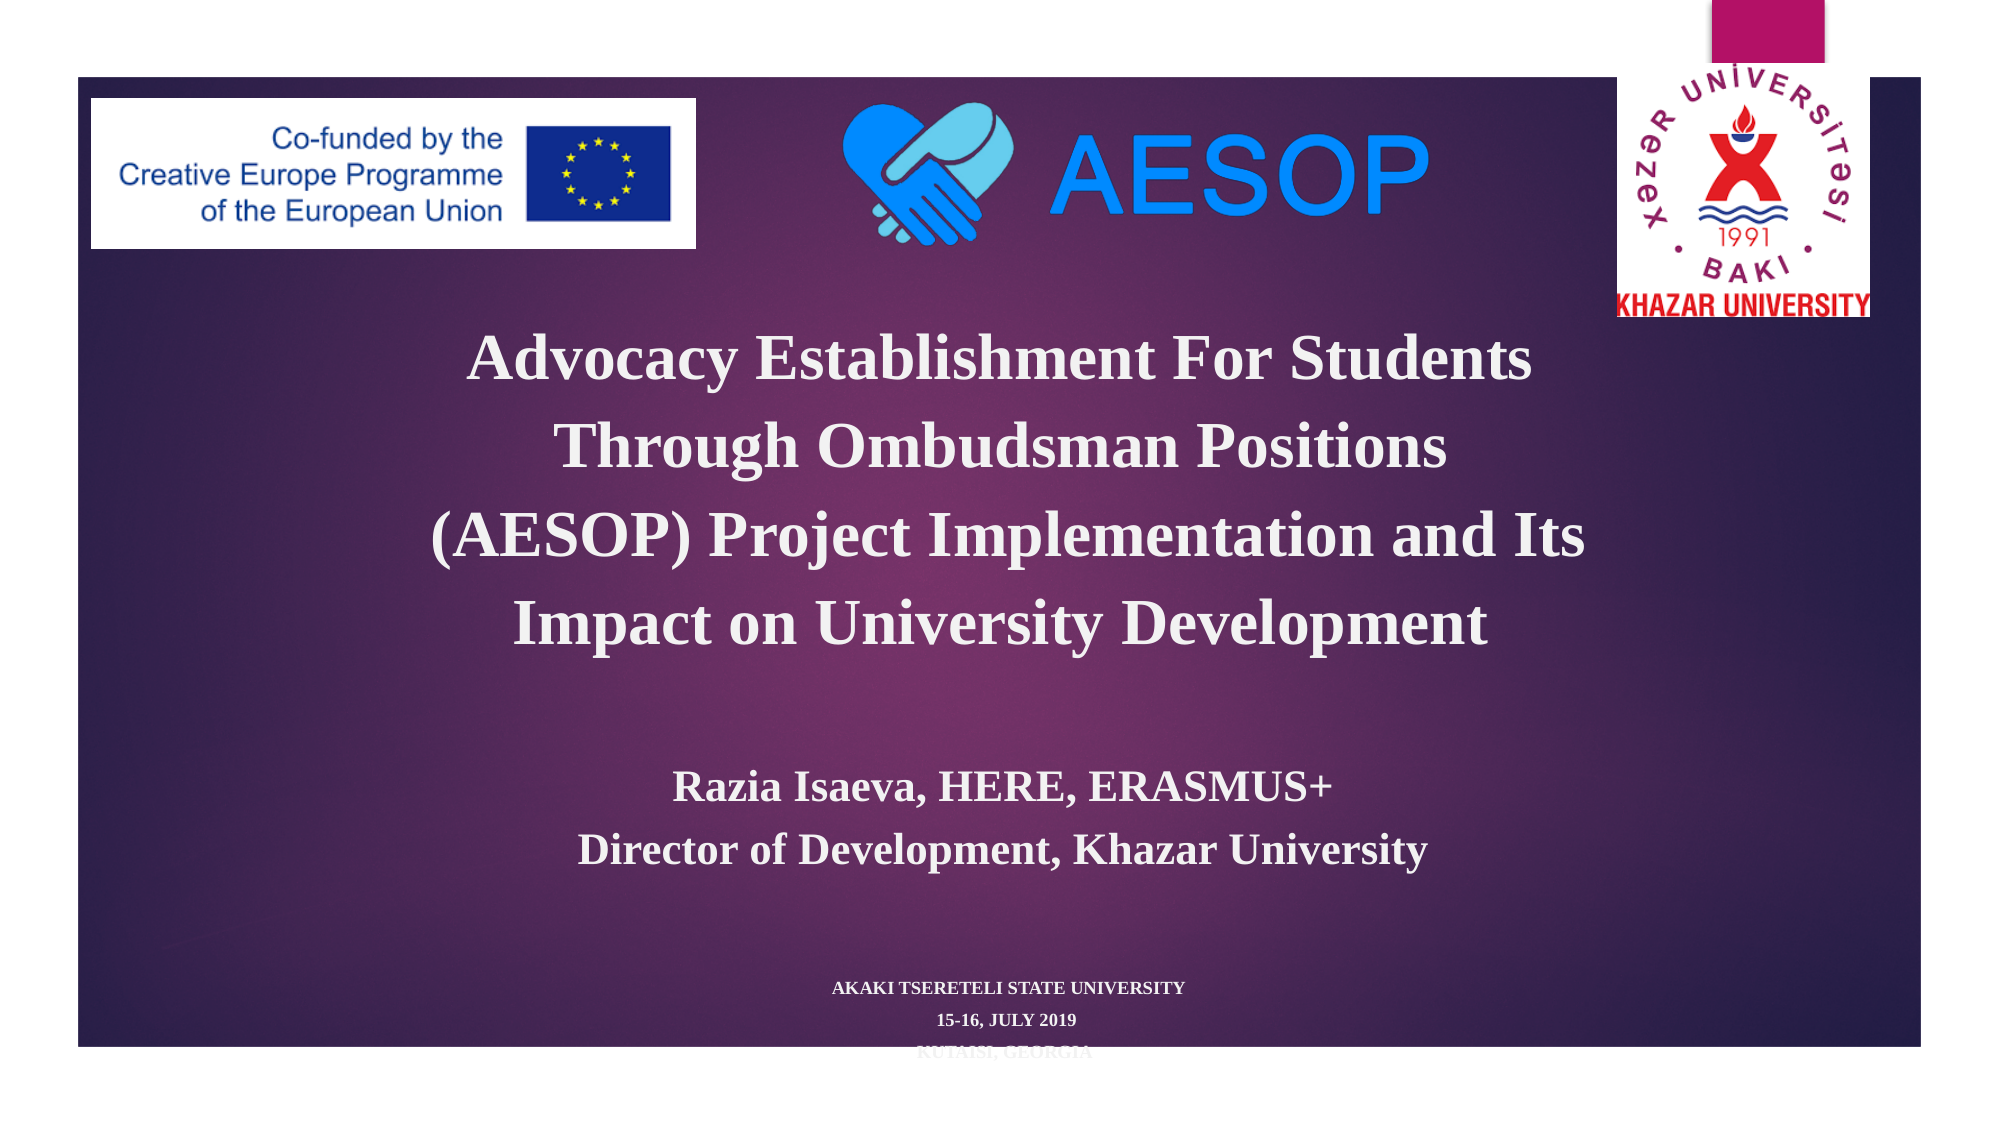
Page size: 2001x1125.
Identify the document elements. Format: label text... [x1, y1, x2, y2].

picture [831, 84, 1561, 263]
subtitle Advocacy Establishment For Students Through Ombudsman Positions (AESOP) Project Implementation and Its Impact on University Development Razia Isaeva, HERE, ERASMUS+ Director of Development, Khazar University Akaki Tsereteli State University 15-16, July 2019 Kutaisi, Georgia [91, 263, 1927, 1076]
picture [1617, 63, 1870, 317]
picture [91, 97, 696, 250]
